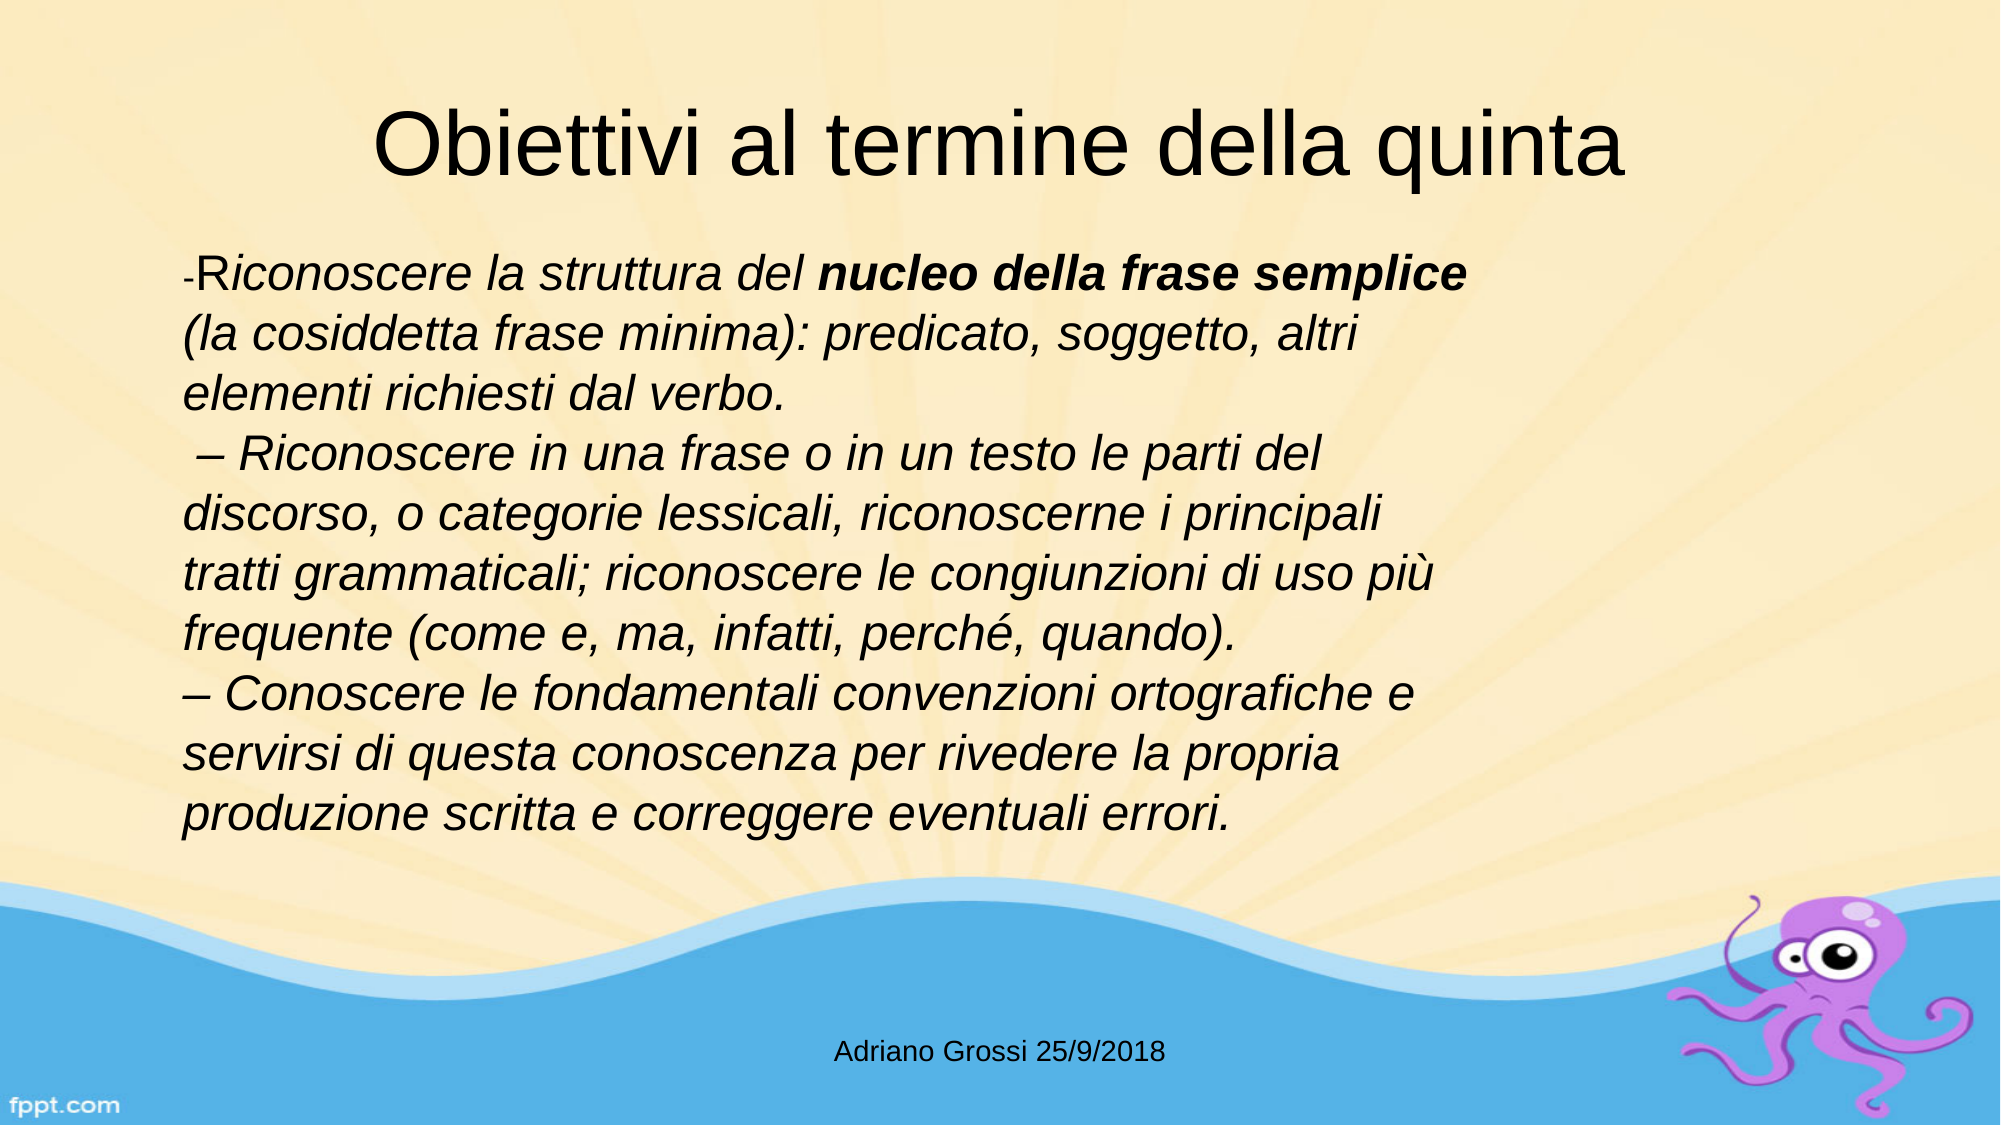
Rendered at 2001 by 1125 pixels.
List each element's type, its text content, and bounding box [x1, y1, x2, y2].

title Obiettivi al termine della quinta [99, 45, 1900, 233]
text_box -Riconoscere la struttura del nucleo della frase semplice (la cosiddetta frase minima): predicato, soggetto, altri elementi richiesti dal verbo. – Riconoscere in una frase o in un testo le parti del discorso, o categorie lessicali, riconoscerne i principali tratti grammaticali; riconoscere le congiunzioni di uso più frequente (come e, ma, infatti, perché, quando). – Conoscere le fondamentali convenzioni ortografiche e servirsi di questa conoscenza per rivedere la propria produzione scritta e correggere eventuali errori. [167, 232, 1500, 848]
picture [0, 0, 2001, 1125]
footer Adriano Grossi 25/9/2018 [683, 1024, 1317, 1103]
